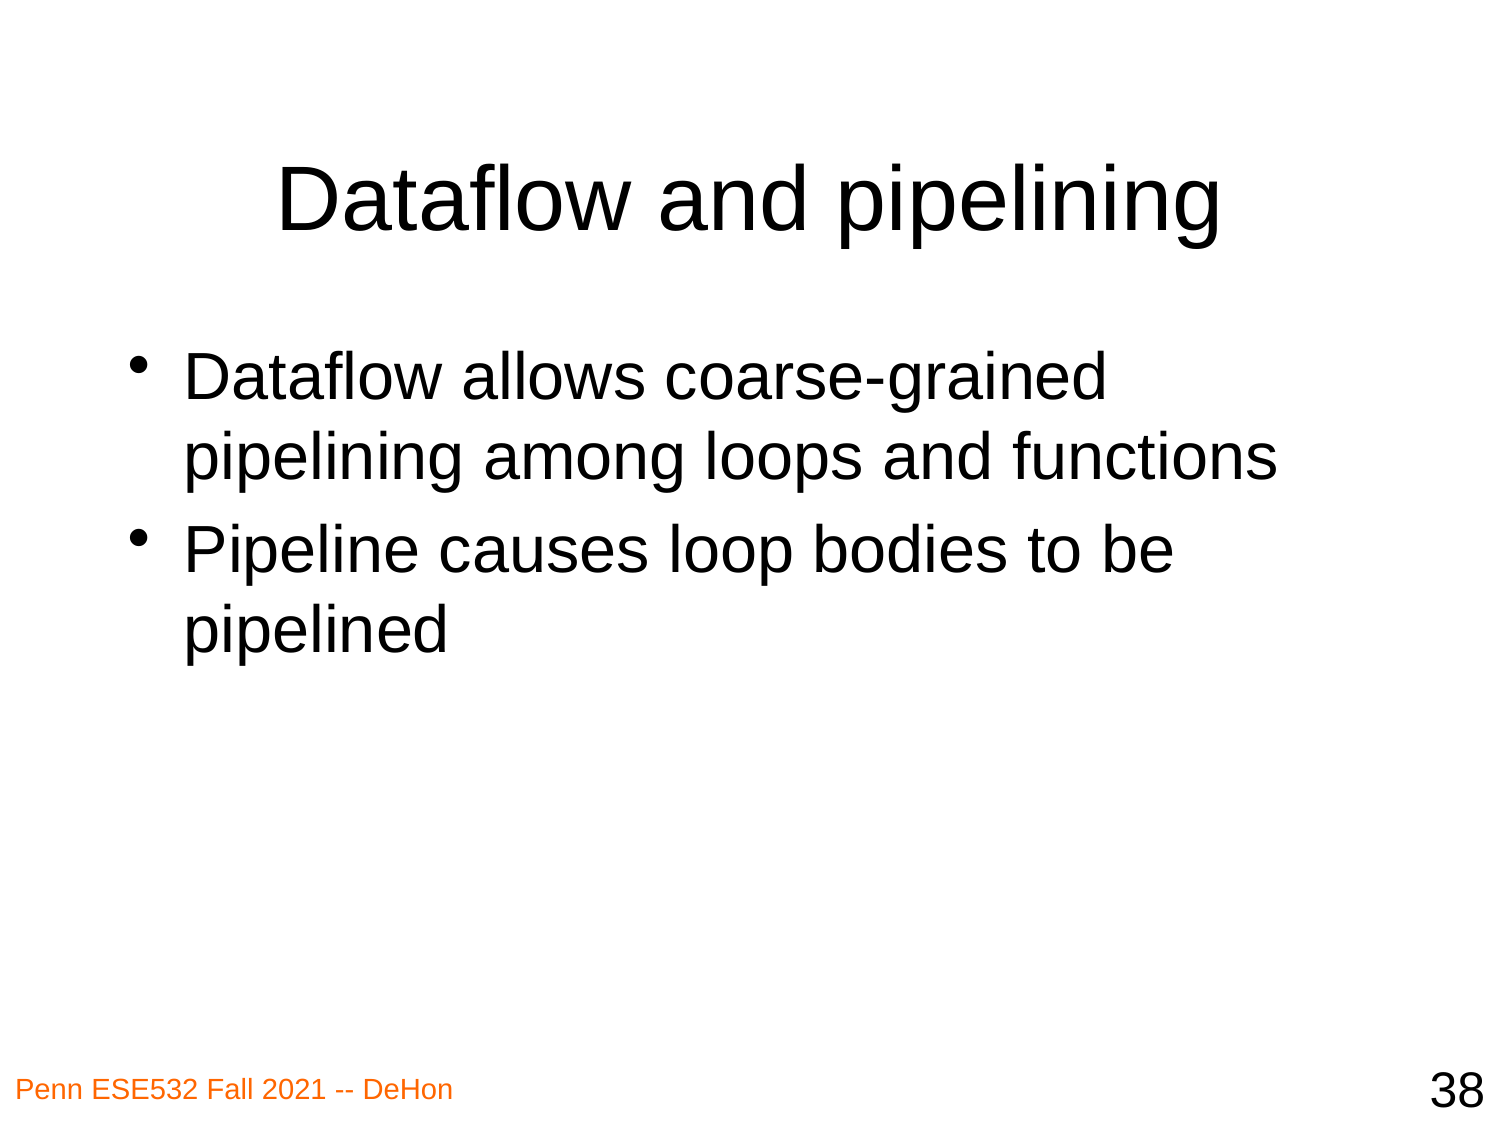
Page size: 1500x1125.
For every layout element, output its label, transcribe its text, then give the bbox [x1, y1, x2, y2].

title Dataflow and pipelining [112, 99, 1388, 288]
slide_number Penn ESE532 Fall 2021 -- DeHon [0, 1062, 576, 1125]
slide_number 38 [1187, 1049, 1500, 1125]
list Dataflow allows coarse-grained pipelining among loops and functions Pipeline causes loop bodies to be pipelined [112, 324, 1388, 1001]
